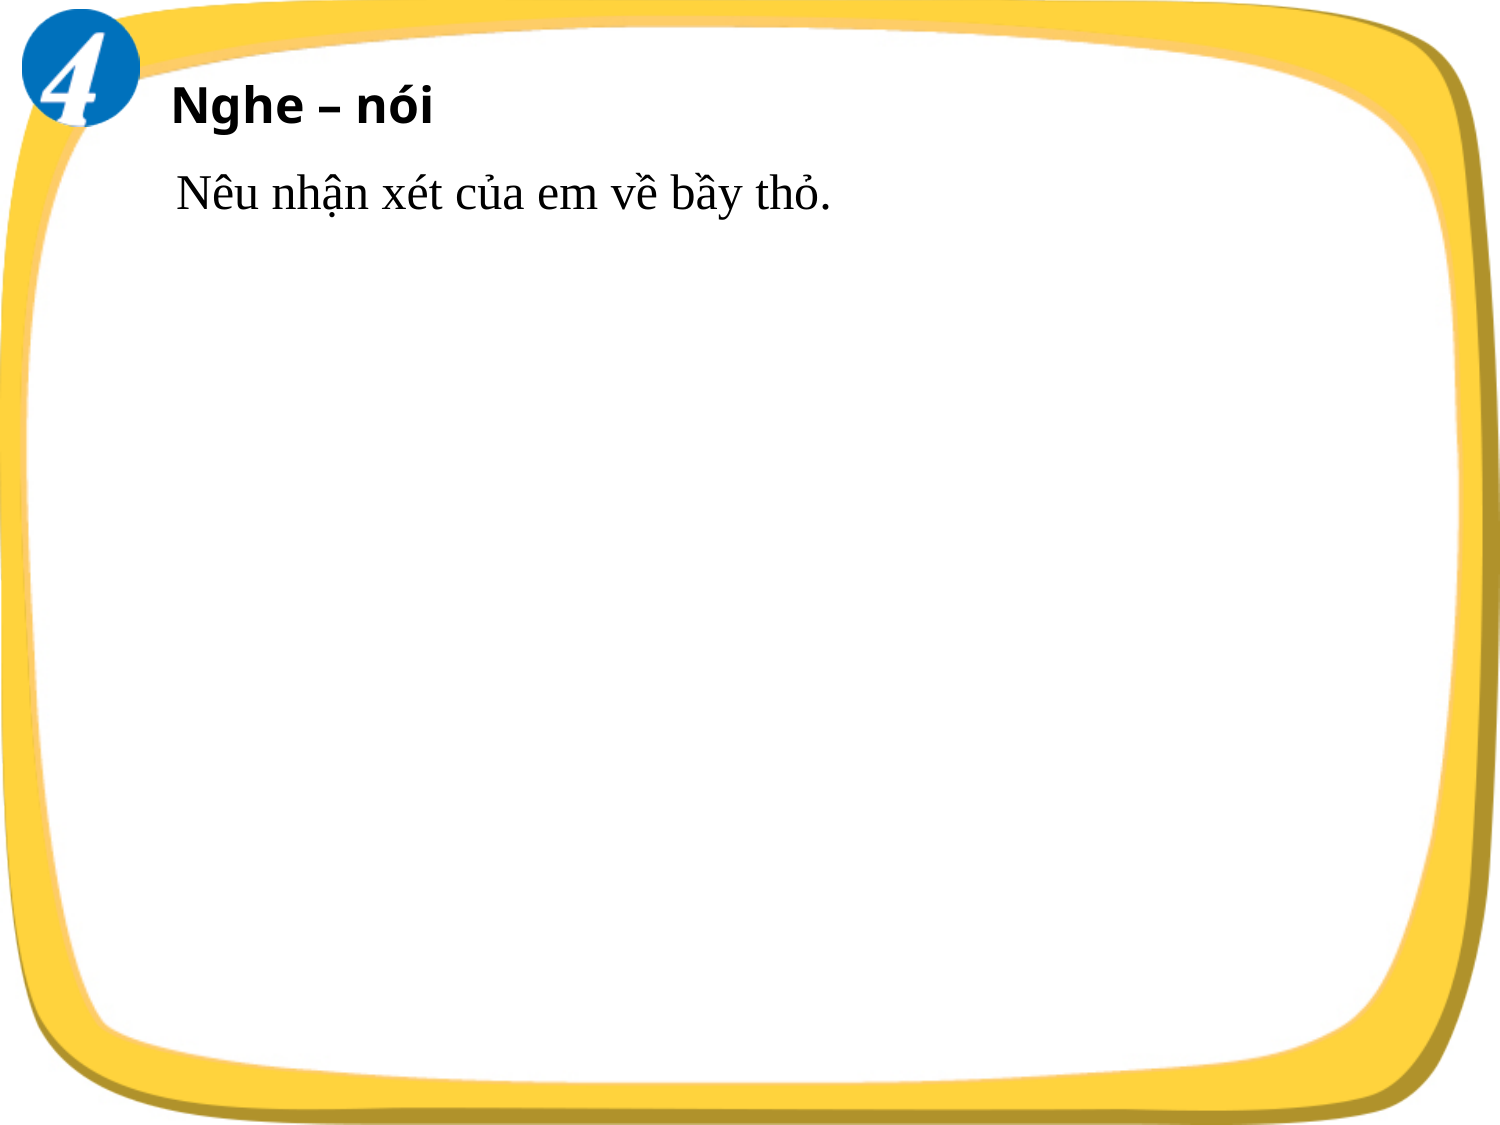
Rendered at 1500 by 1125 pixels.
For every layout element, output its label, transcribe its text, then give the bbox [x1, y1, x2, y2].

text_box Nghe – nói [155, 66, 450, 142]
text_box Nêu nhận xét của em về bầy thỏ. [161, 152, 847, 228]
picture [0, 0, 1500, 1125]
